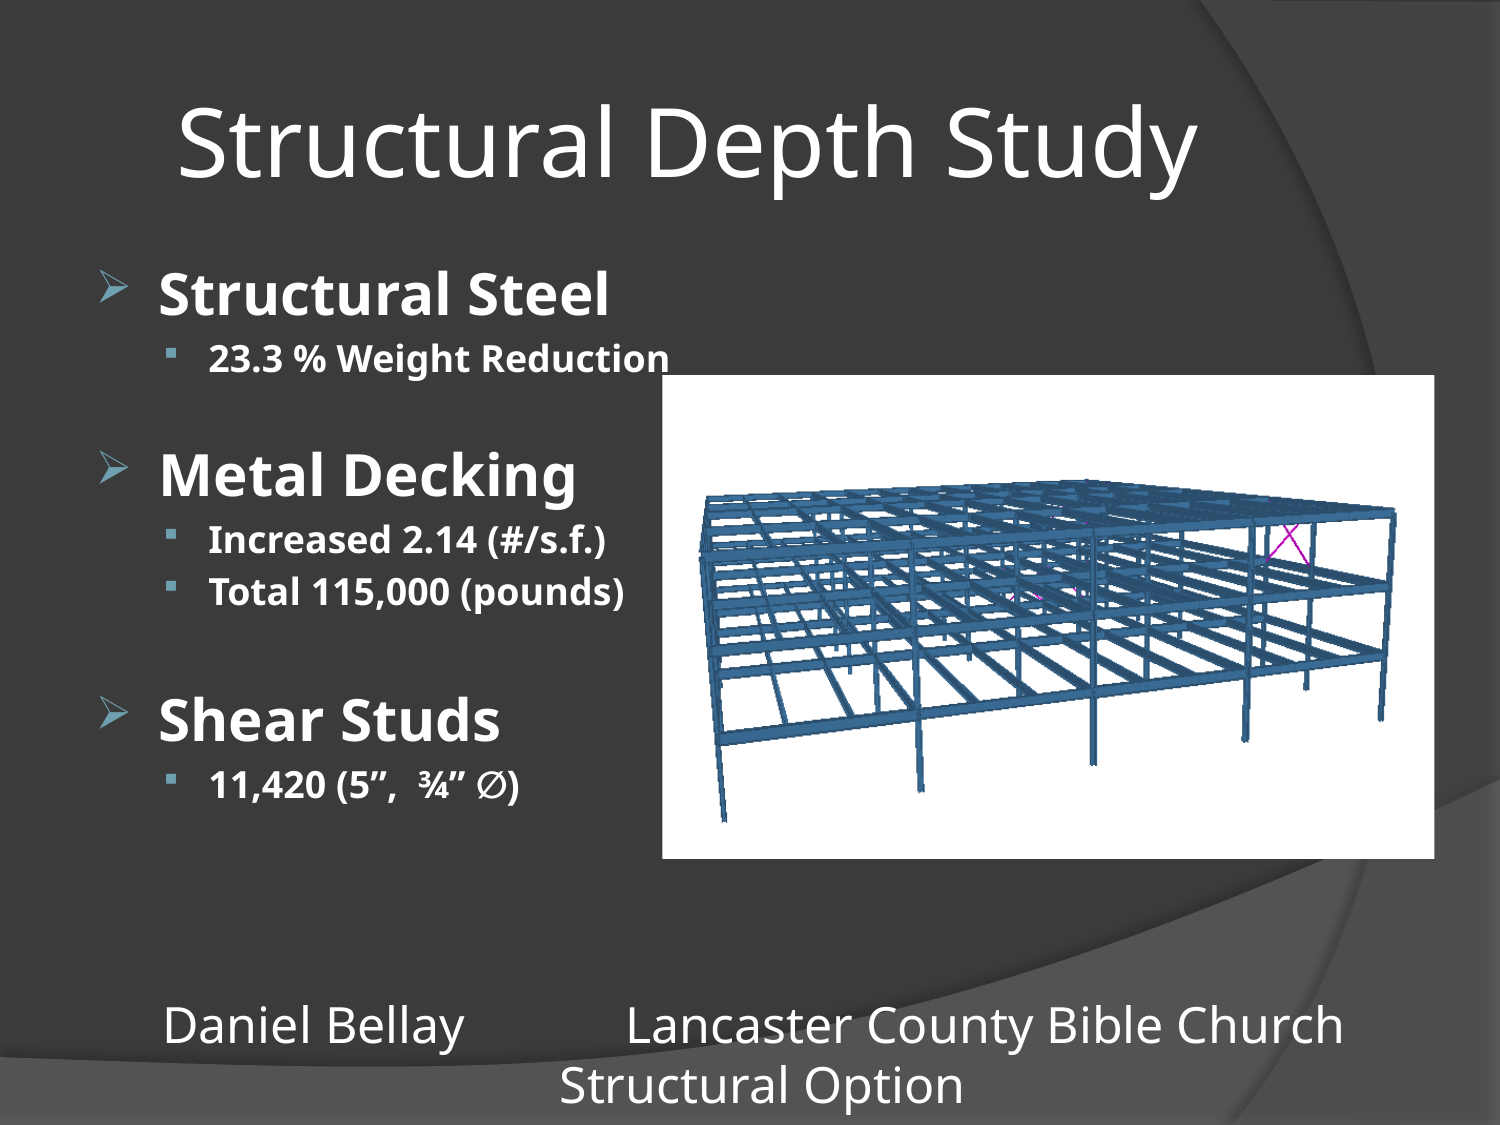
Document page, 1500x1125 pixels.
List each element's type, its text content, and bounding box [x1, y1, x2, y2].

list Structural Steel 23.3 % Weight Reduction Metal Decking Increased 2.14 (#/s.f.) Total 115,000 (pounds) Shear Studs 11,420 (5”, ¾” ∅) [75, 249, 1000, 993]
footer Daniel Bellay Lancaster County Bible Church Structural Option [75, 1053, 1450, 1114]
picture [662, 374, 1435, 859]
title Structural Depth Study [75, 45, 1300, 233]
